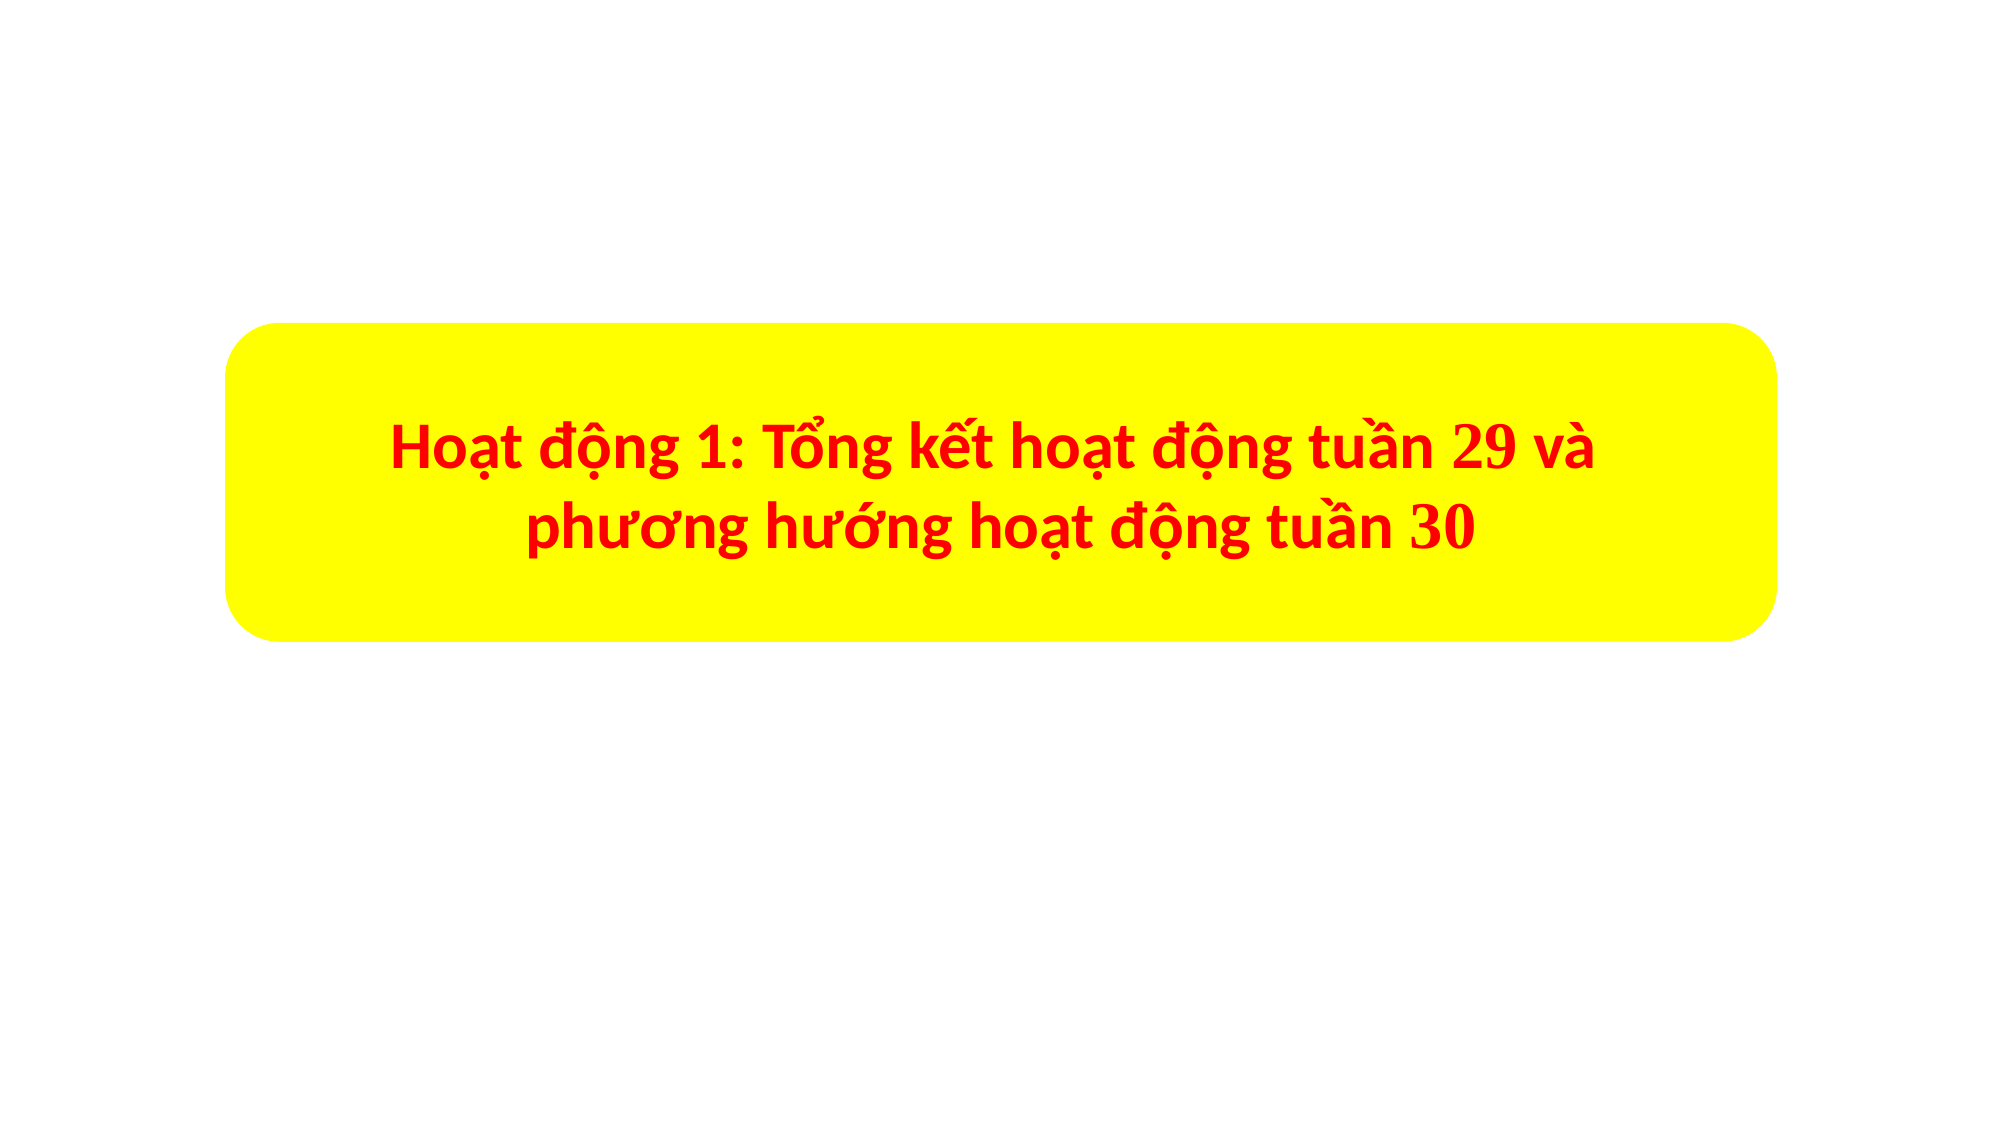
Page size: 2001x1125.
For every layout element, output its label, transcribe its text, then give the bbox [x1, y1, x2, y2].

text_box Hoạt động 1: Tổng kết hoạt động tuần 29 và phương hướng hoạt động tuần 30 [225, 322, 1777, 642]
